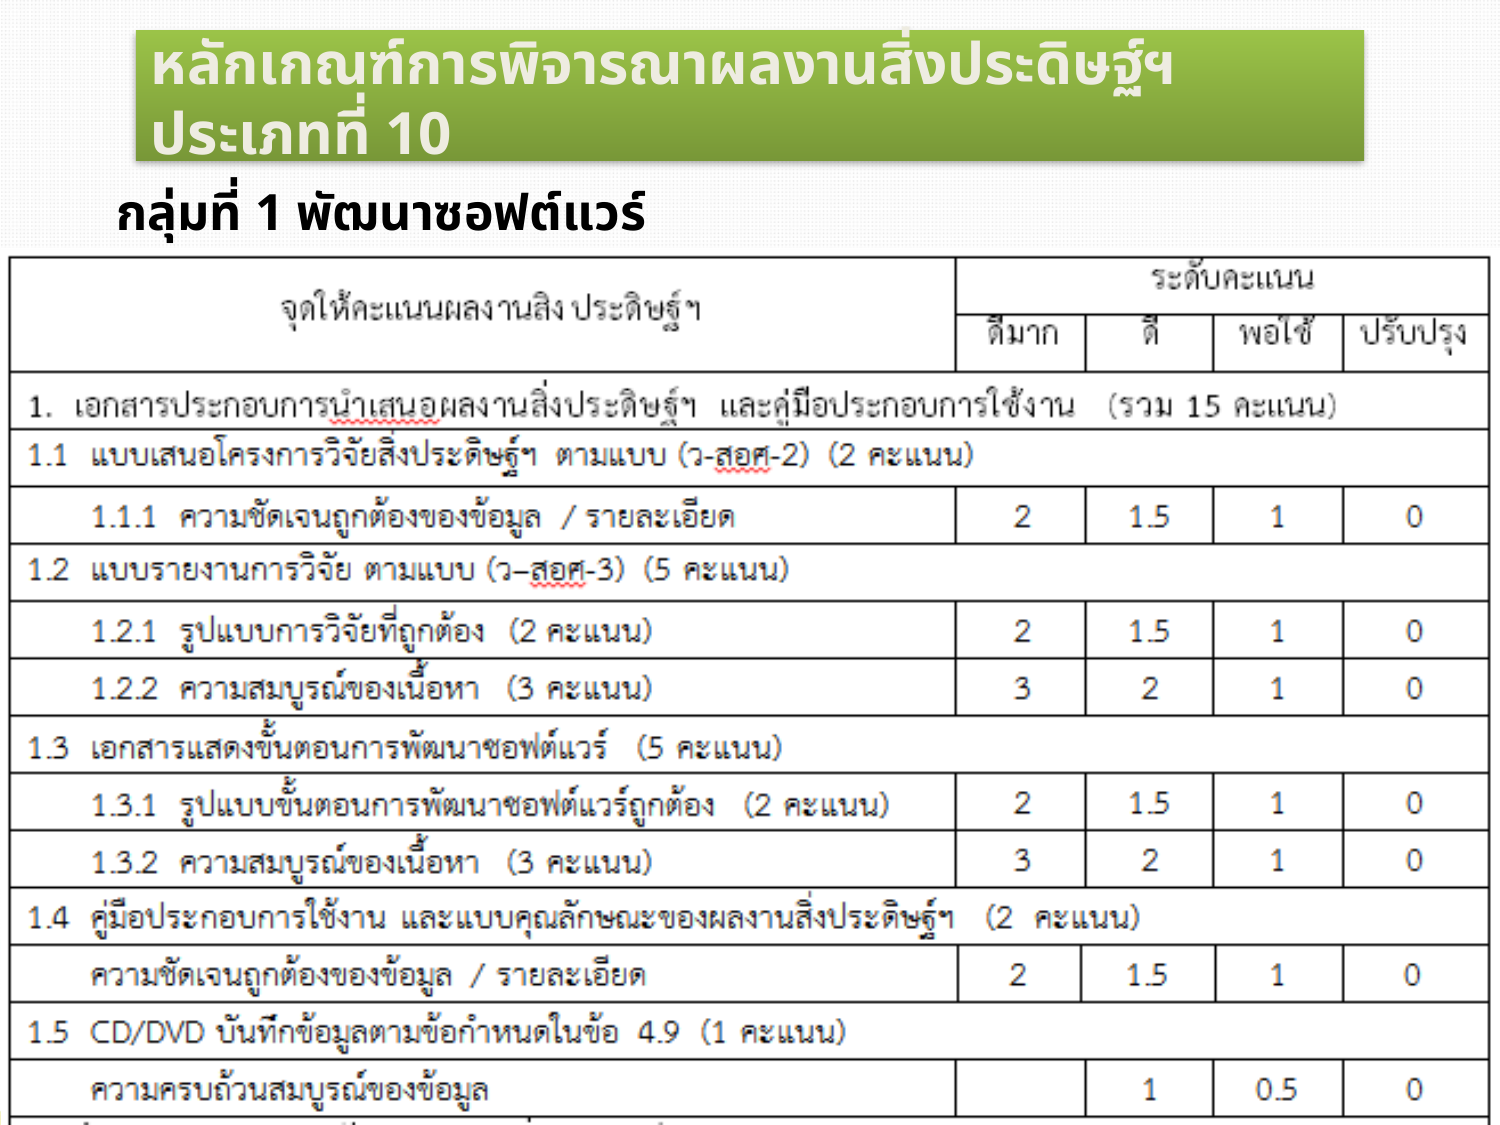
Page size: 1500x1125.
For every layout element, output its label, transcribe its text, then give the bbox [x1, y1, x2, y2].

text_box กลุ่มที่ 1 พัฒนาซอฟต์แวร์ [101, 172, 662, 246]
picture [0, 0, 1500, 1125]
title หลักเกณฑ์การพิจารณาผลงานสิ่งประดิษฐ์ฯ ประเภทที่ 10 [135, 30, 1365, 161]
